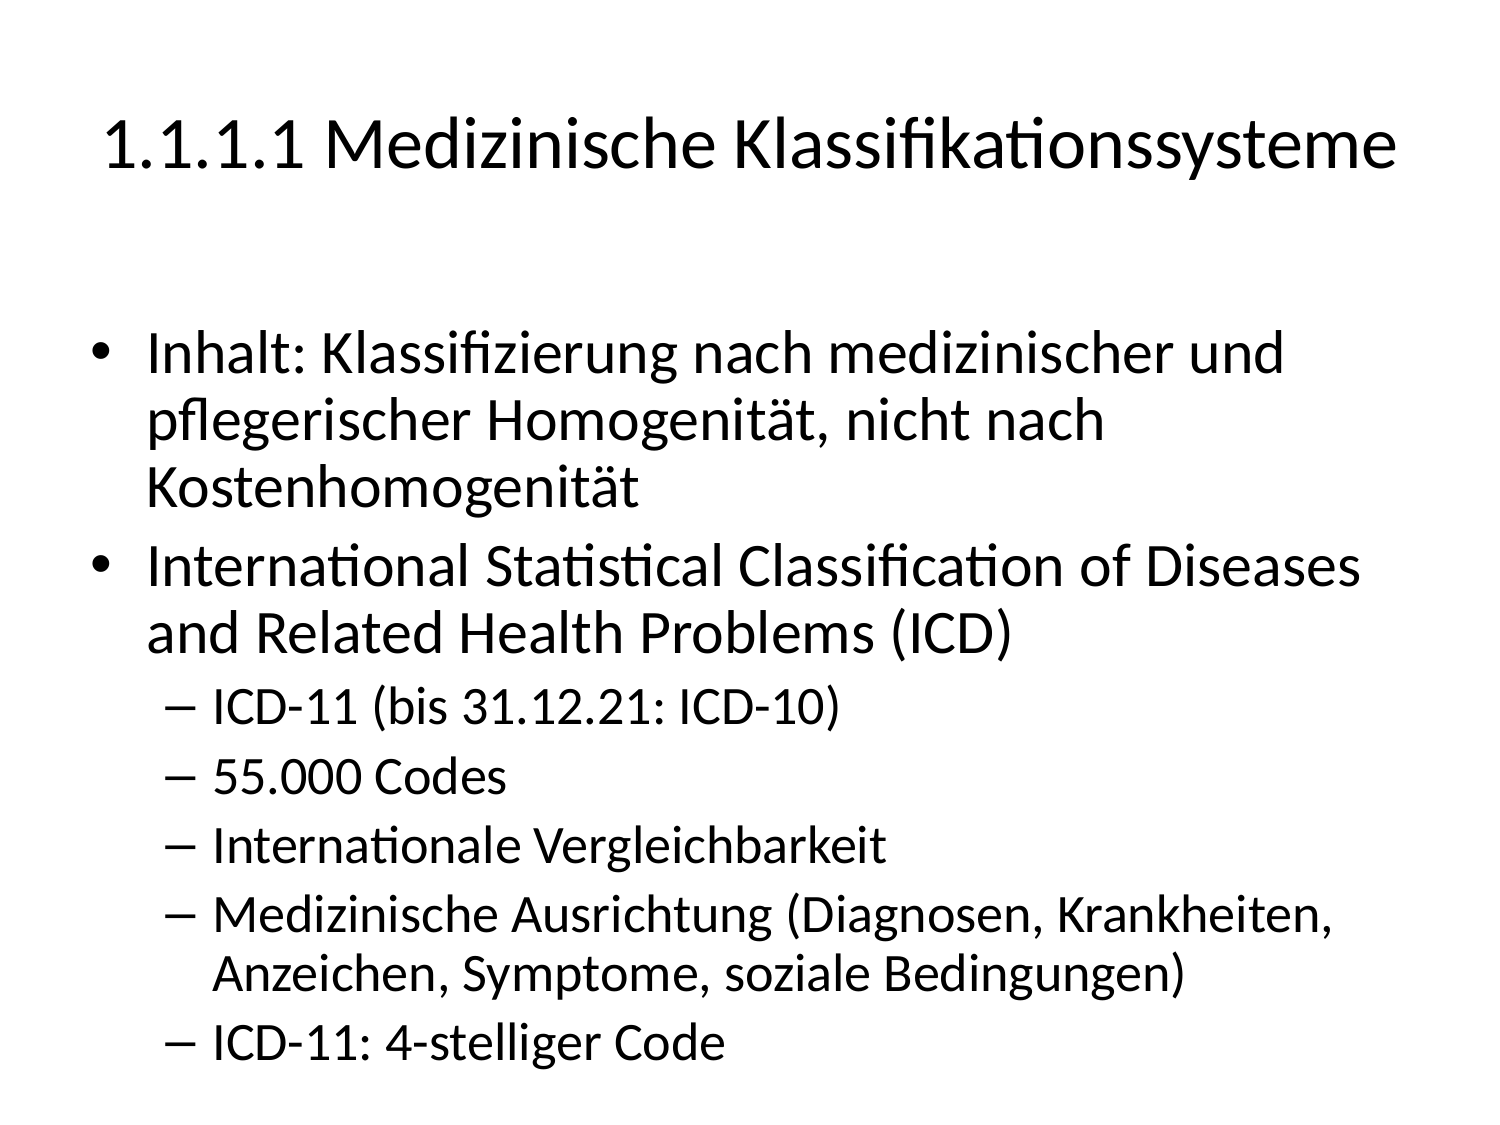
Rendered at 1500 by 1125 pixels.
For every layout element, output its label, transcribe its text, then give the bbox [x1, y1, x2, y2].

title 1.1.1.1 Medizinische Klassifikationssysteme [75, 45, 1425, 233]
list Inhalt: Klassifizierung nach medizinischer und pflegerischer Homogenität, nicht nach Kostenhomogenität International Statistical Classification of Diseases and Related Health Problems (ICD) ICD-11 (bis 31.12.21: ICD-10) 55.000 Codes Internationale Vergleichbarkeit Medizinische Ausrichtung (Diagnosen, Krankheiten, Anzeichen, Symptome, soziale Bedingungen) ICD-11: 4-stelliger Code [75, 312, 1425, 1088]
